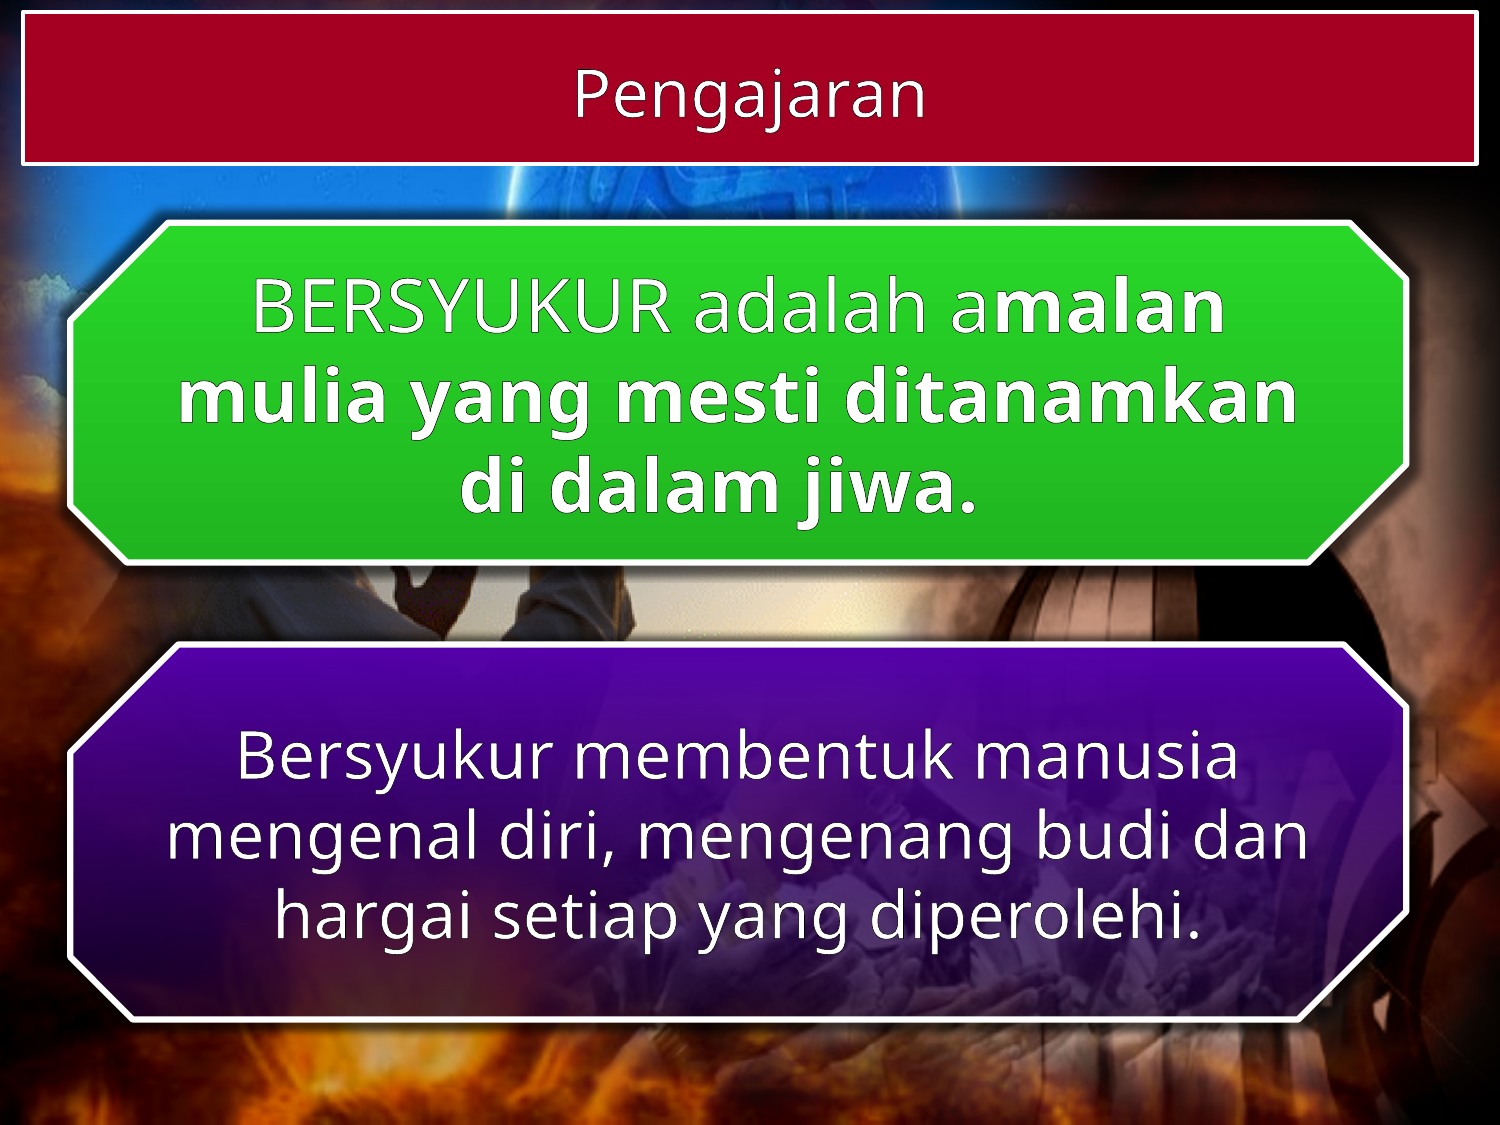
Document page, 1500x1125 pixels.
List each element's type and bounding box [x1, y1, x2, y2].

text_box [0, 0, 1500, 1125]
